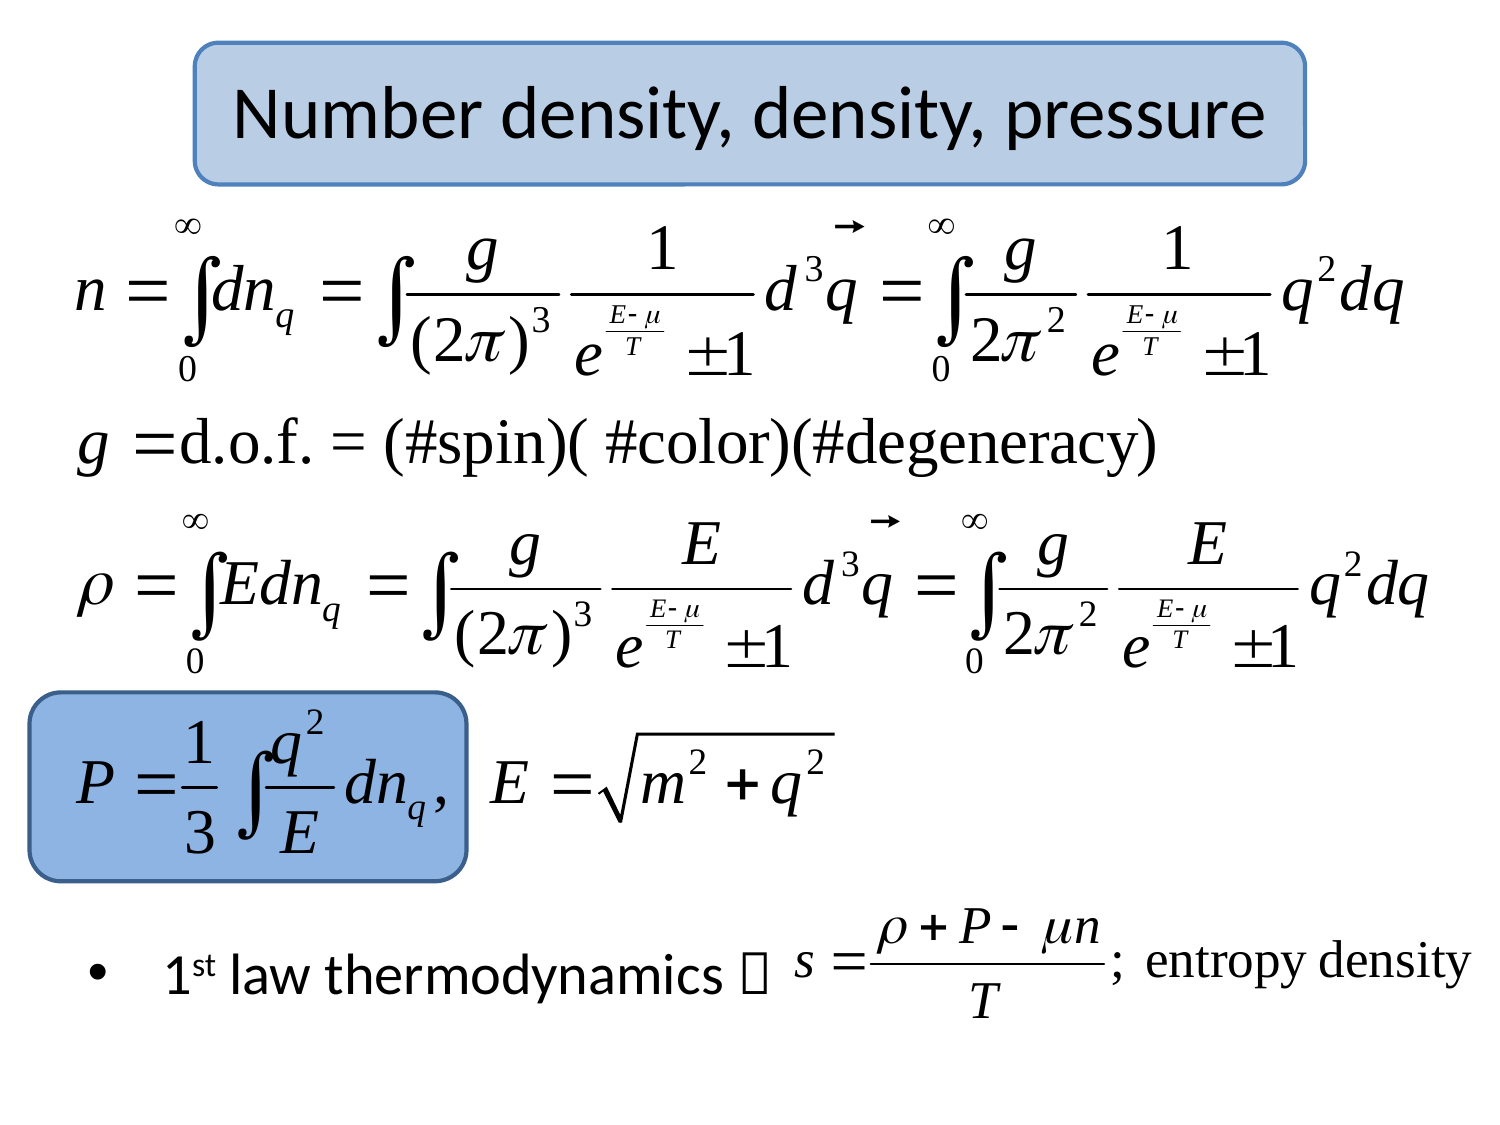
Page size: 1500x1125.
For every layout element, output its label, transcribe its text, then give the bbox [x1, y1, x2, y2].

text_box [195, 173, 1305, 187]
text_box [204, 40, 1296, 45]
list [64, 196, 1416, 490]
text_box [785, 893, 1482, 1031]
text_box 1st law thermodynamics  [72, 928, 780, 1014]
text_box [27, 690, 452, 884]
title Number density, density, pressure [75, 45, 1425, 173]
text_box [64, 492, 1443, 871]
